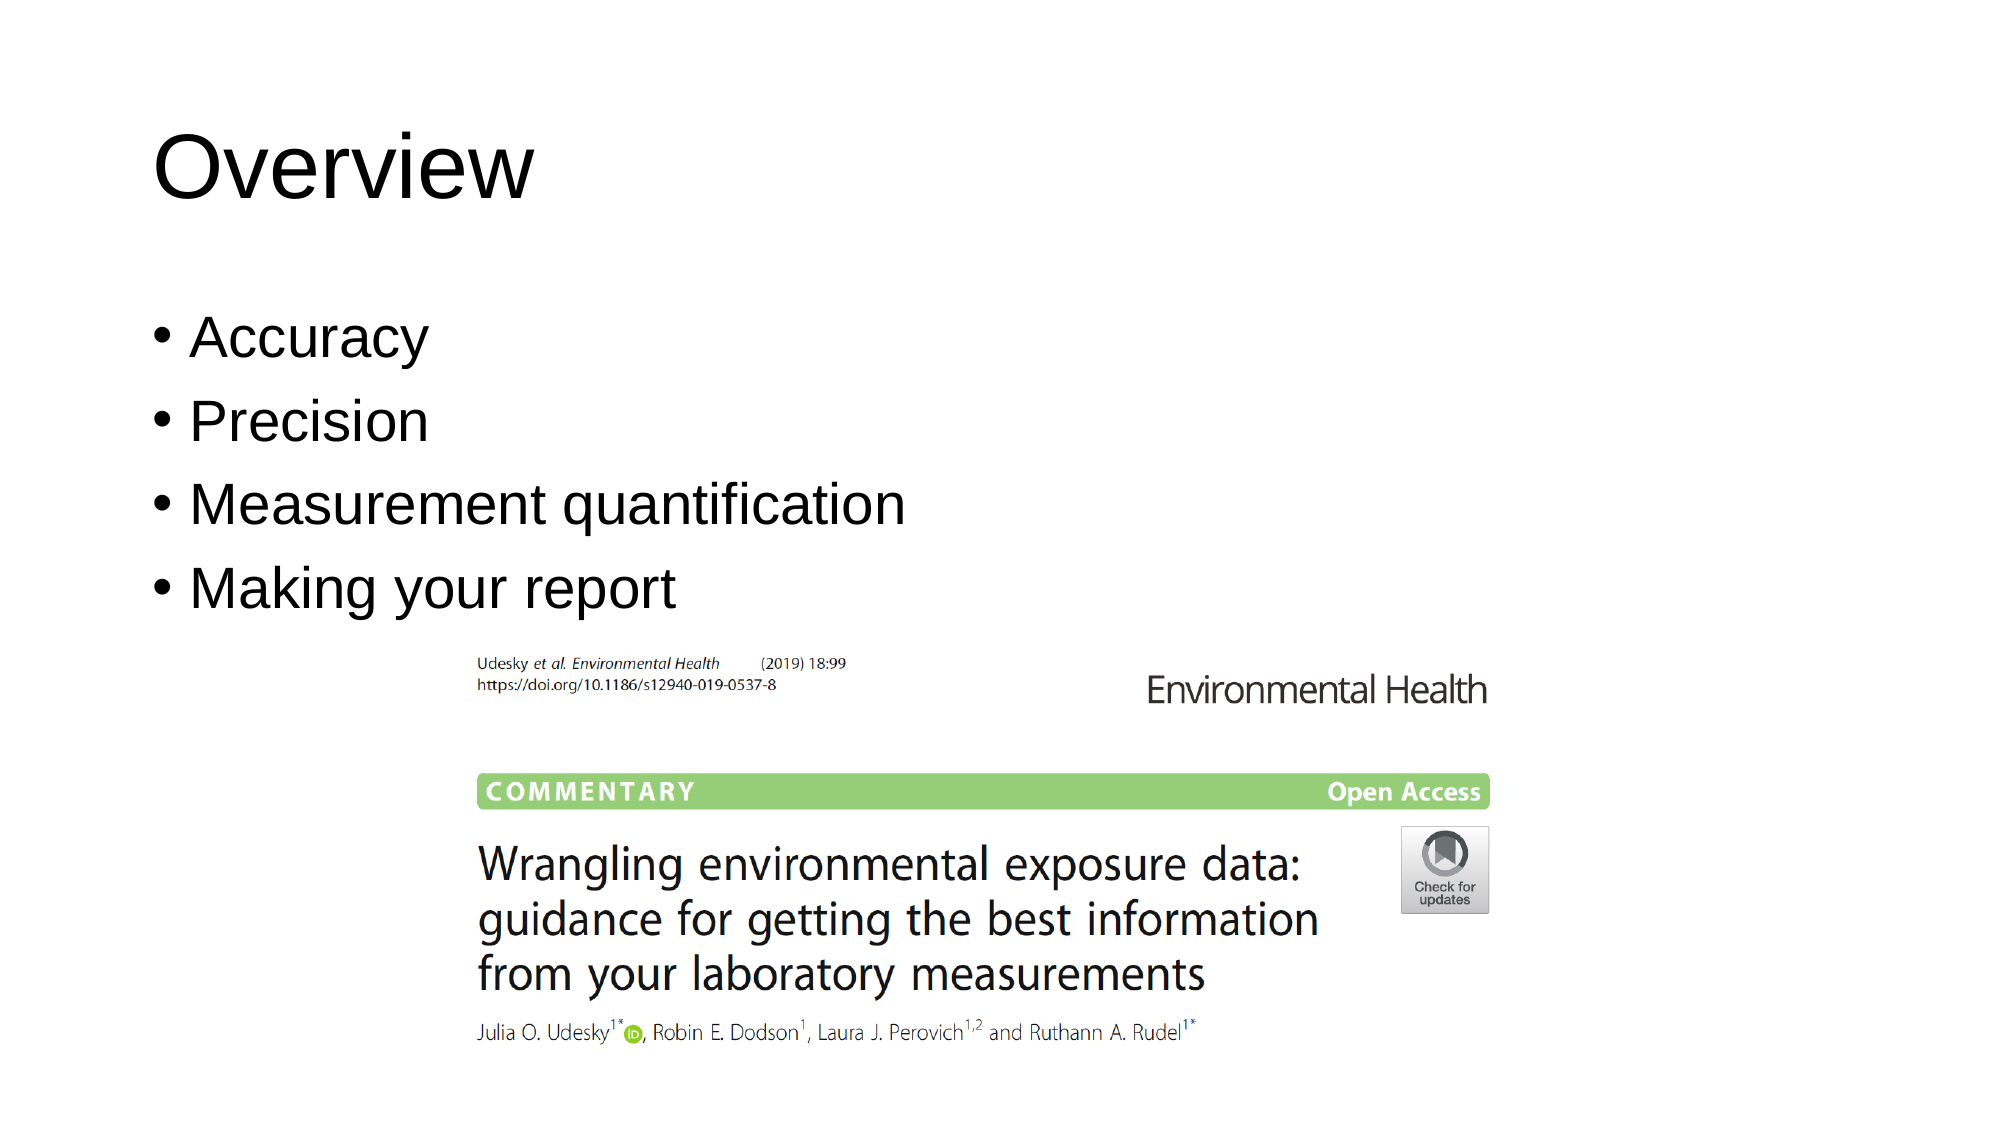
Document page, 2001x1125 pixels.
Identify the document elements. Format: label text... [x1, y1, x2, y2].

list Accuracy Precision Measurement quantification Making your report [137, 299, 1863, 1014]
picture [459, 631, 1541, 1088]
title Overview [137, 59, 1863, 278]
